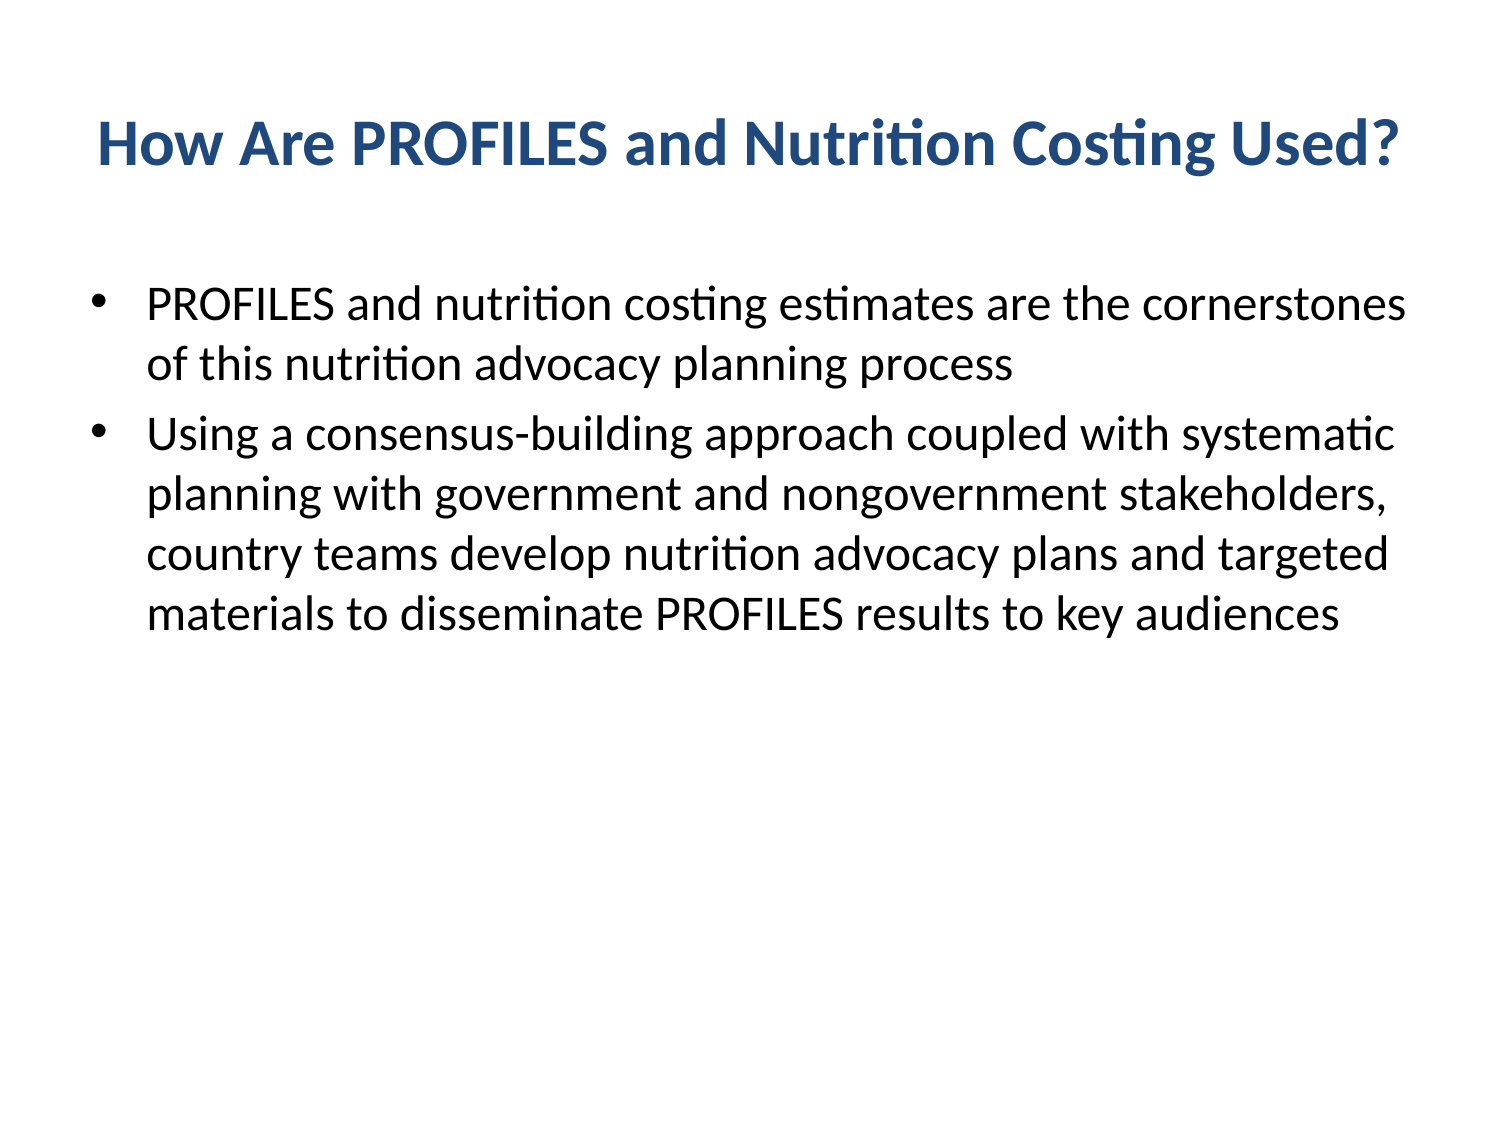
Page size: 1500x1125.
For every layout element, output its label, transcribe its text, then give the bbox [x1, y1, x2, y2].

list PROFILES and nutrition costing estimates are the cornerstones of this nutrition advocacy planning process Using a consensus-building approach coupled with systematic planning with government and nongovernment stakeholders, country teams develop nutrition advocacy plans and targeted materials to disseminate PROFILES results to key audiences [75, 262, 1425, 1005]
title How Are PROFILES and Nutrition Costing Used? [75, 45, 1425, 233]
